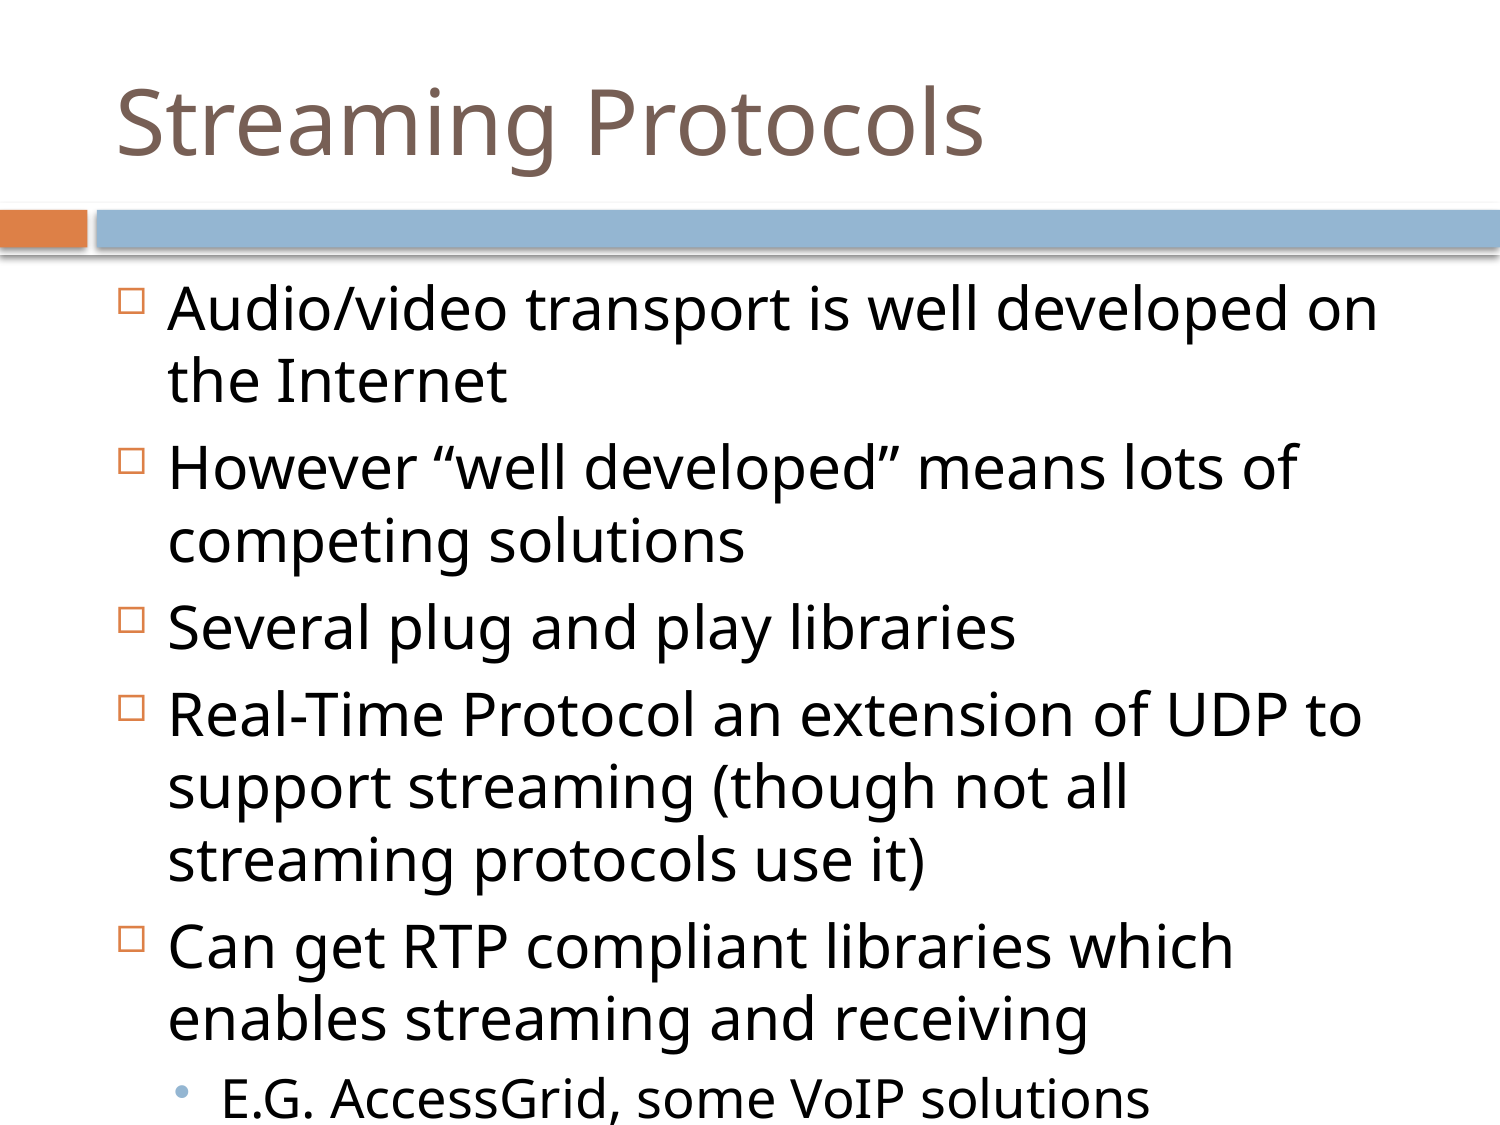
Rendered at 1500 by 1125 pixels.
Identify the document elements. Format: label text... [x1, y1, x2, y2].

list Audio/video transport is well developed on the Internet However “well developed” means lots of competing solutions Several plug and play libraries Real-Time Protocol an extension of UDP to support streaming (though not all streaming protocols use it) Can get RTP compliant libraries which enables streaming and receiving E.G. AccessGrid, some VoIP solutions [100, 262, 1438, 1000]
title Streaming Protocols [100, 37, 1438, 200]
